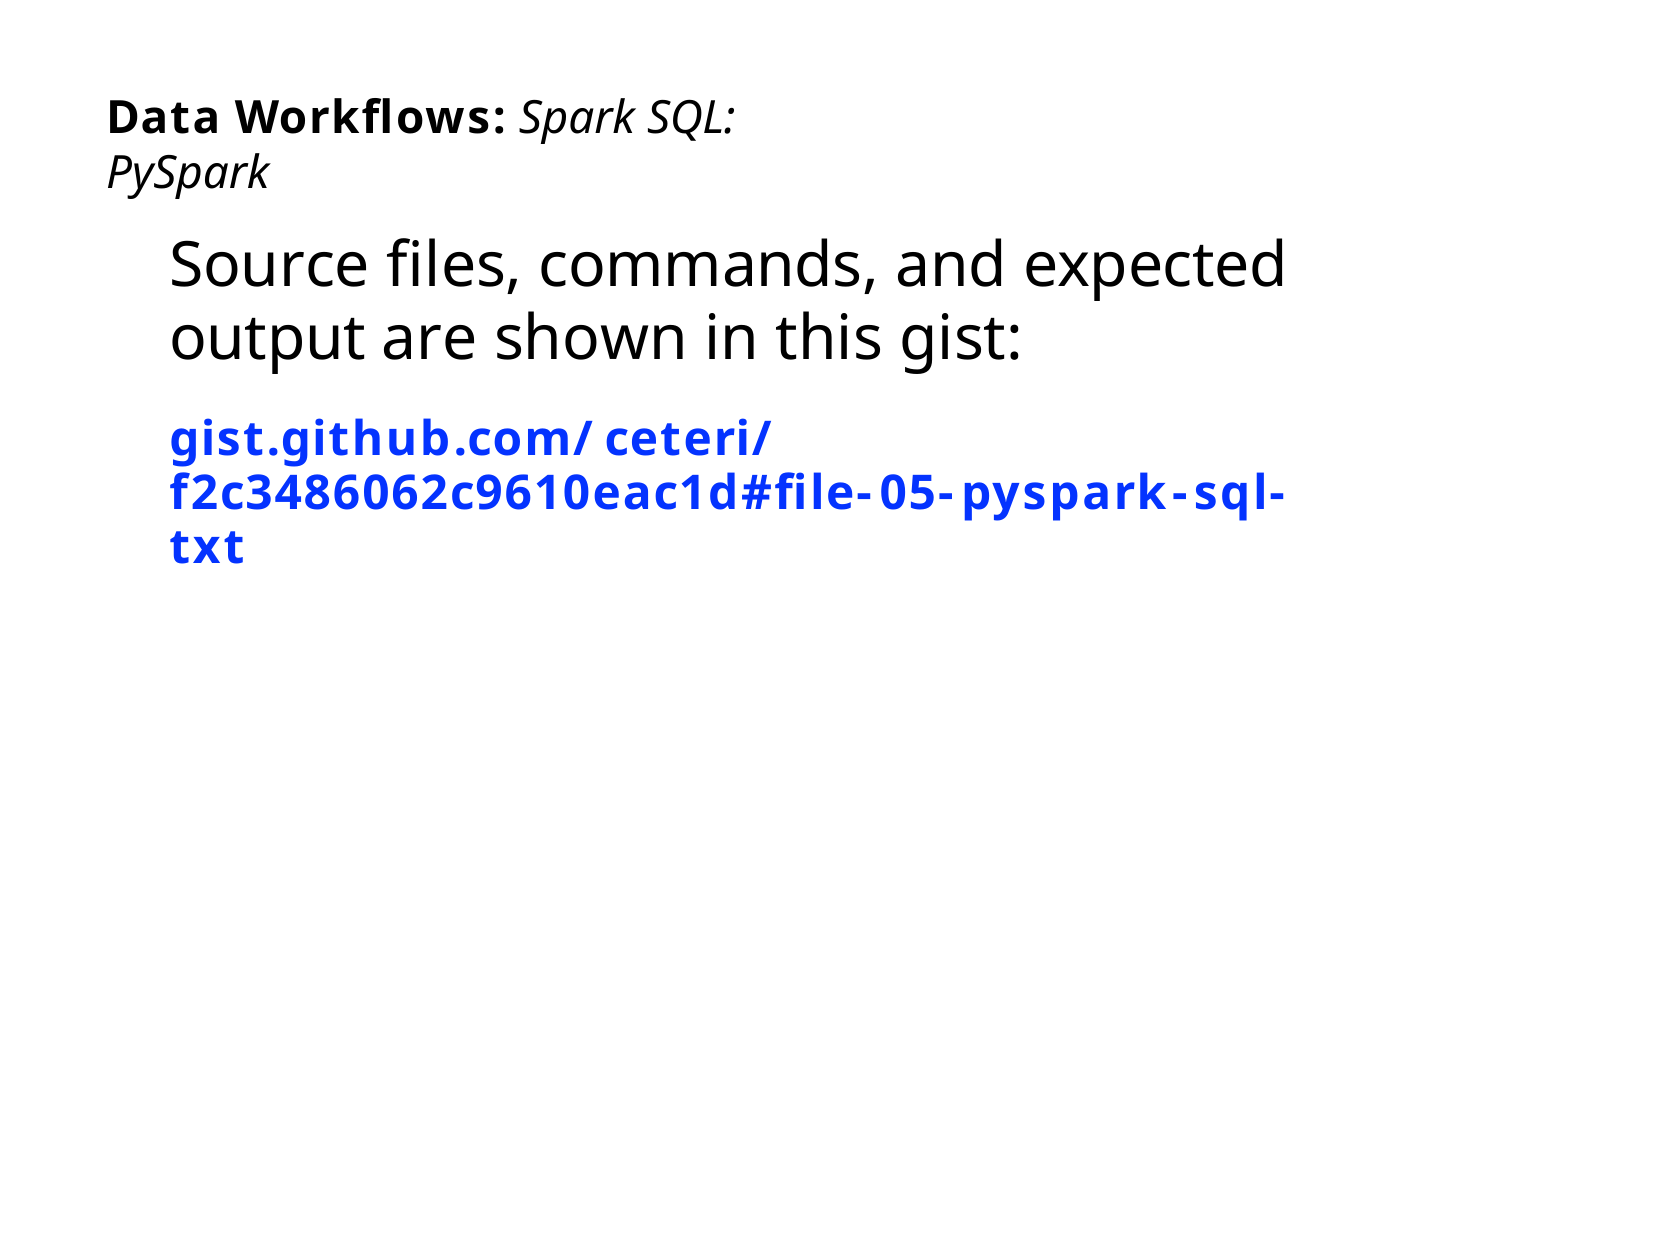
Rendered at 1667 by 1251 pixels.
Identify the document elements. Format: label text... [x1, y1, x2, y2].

text_box Source files, commands, and expected output are shown in this gist: [167, 226, 1312, 370]
text_box Data Workflows: Spark SQL: PySpark [104, 87, 852, 145]
text_box gist.github.com/ceteri/ f2c3486062c9610eac1d#file-05-pyspark-sql-txt [167, 411, 1313, 519]
